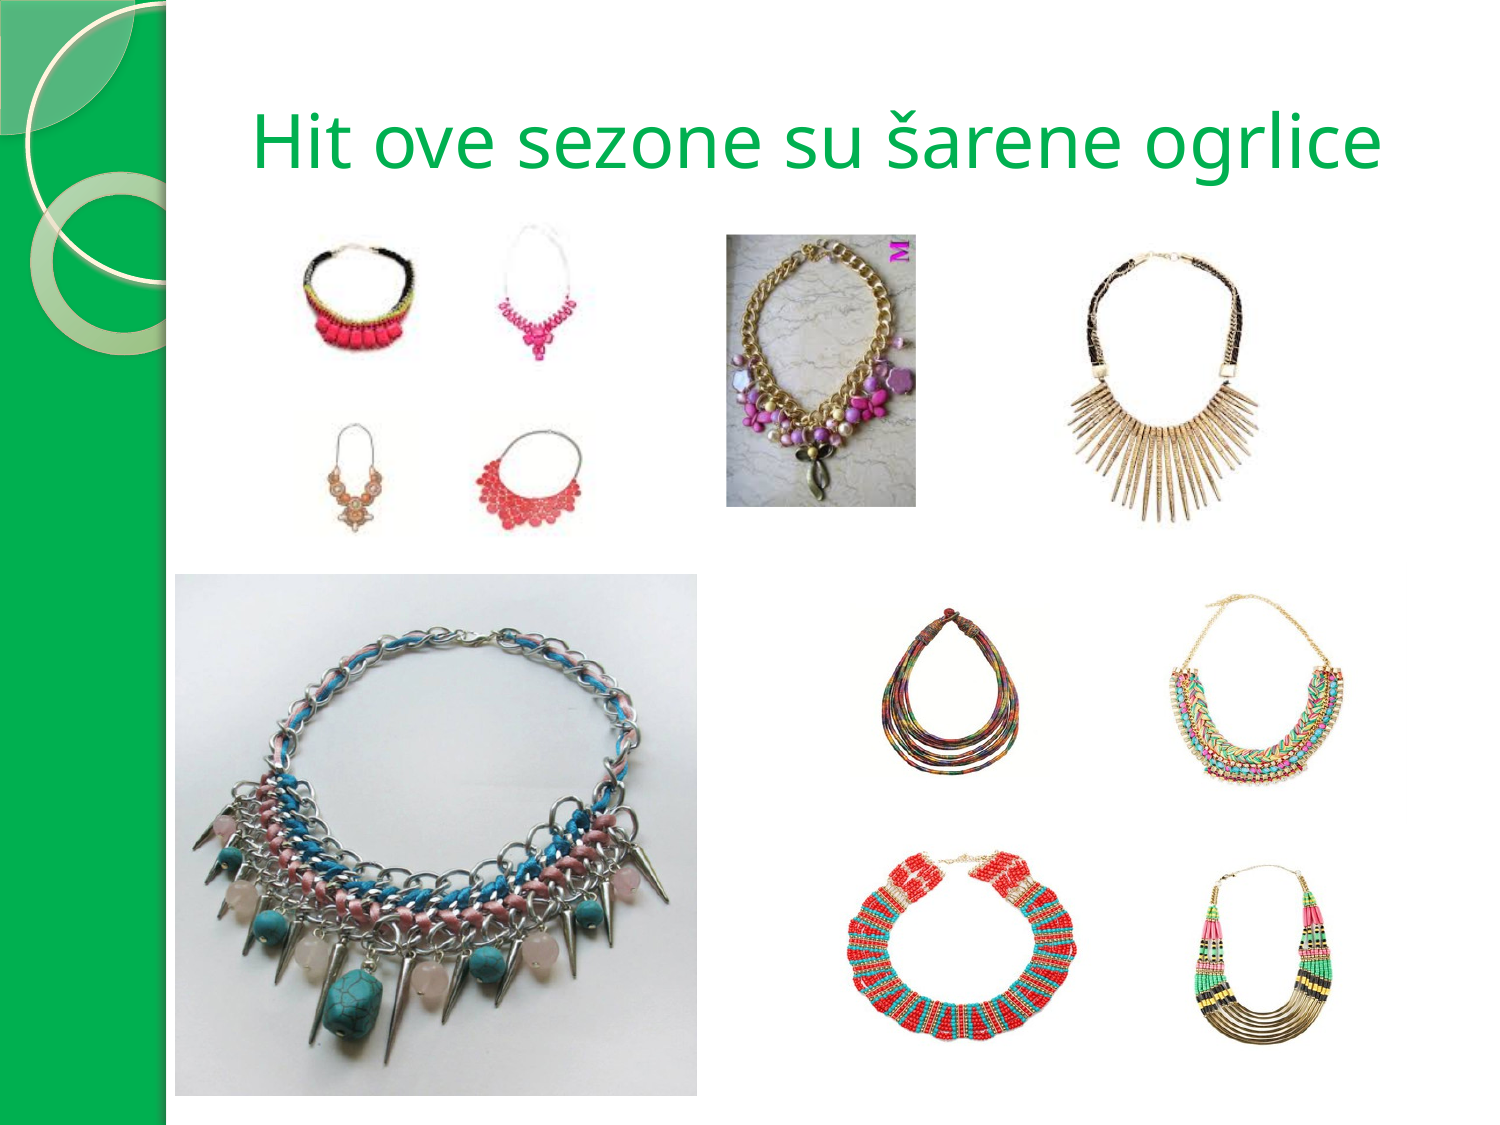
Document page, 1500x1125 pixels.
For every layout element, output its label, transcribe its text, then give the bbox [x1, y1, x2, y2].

title Hit ove sezone su šarene ogrlice [235, 45, 1466, 233]
picture [269, 210, 622, 563]
picture [1054, 234, 1274, 541]
picture [808, 562, 1407, 1076]
picture [684, 235, 958, 507]
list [175, 573, 697, 1096]
